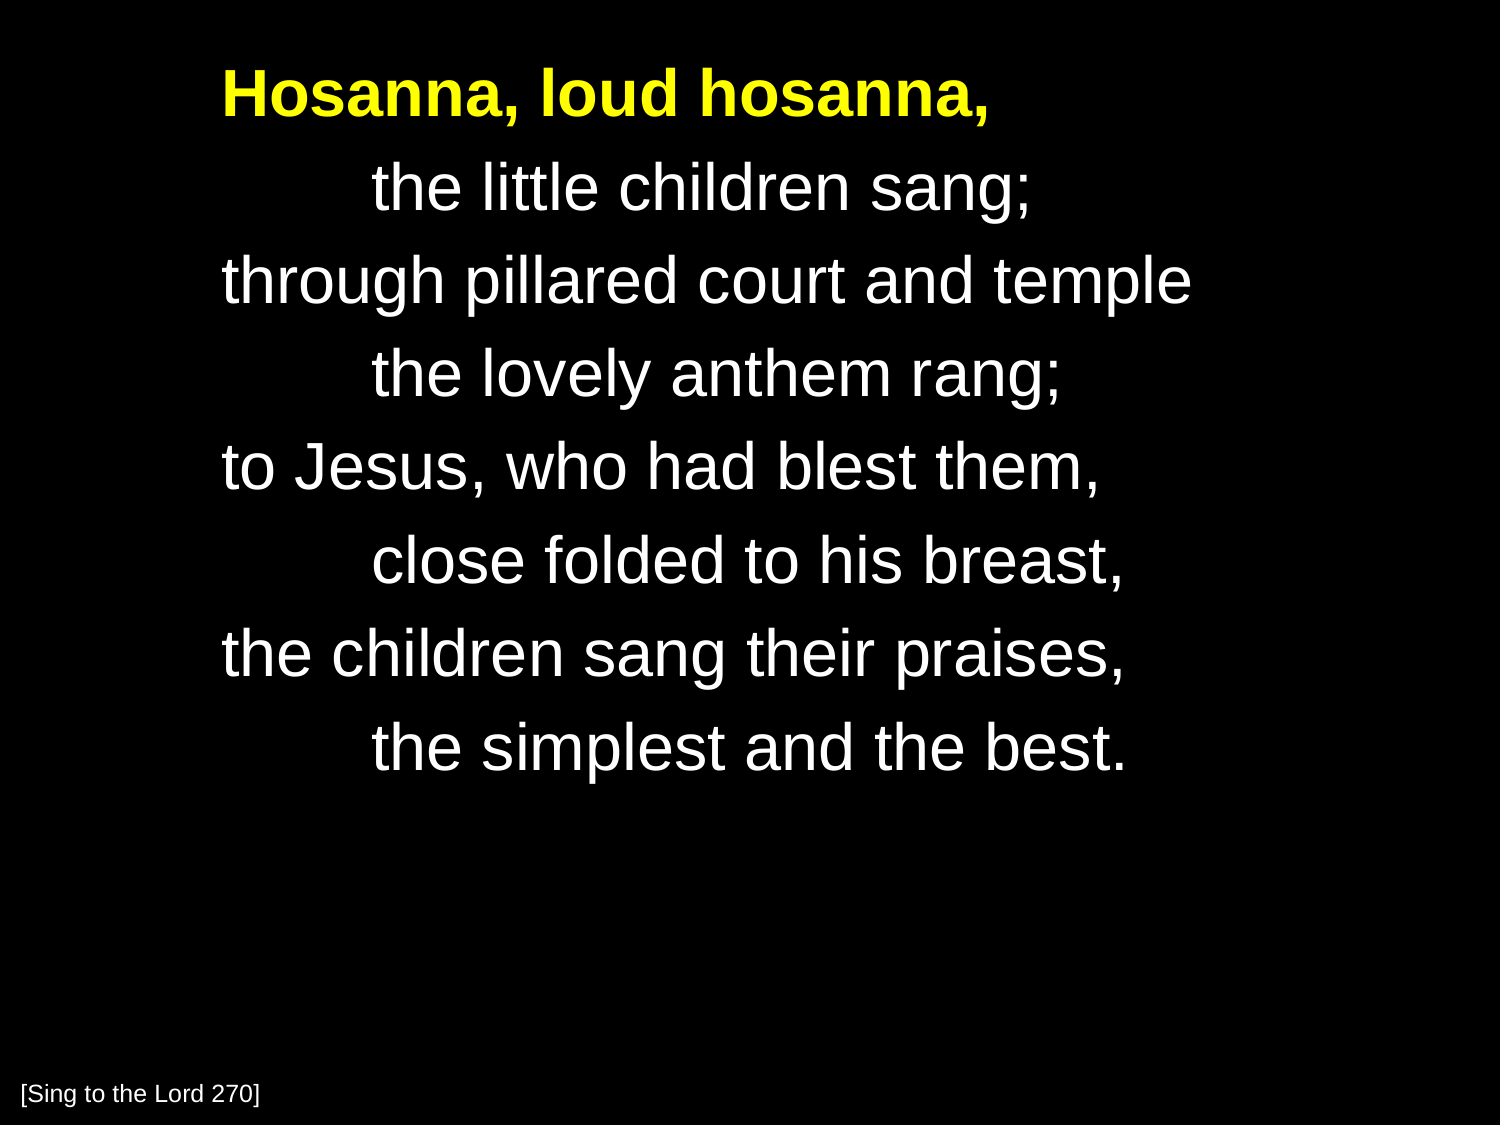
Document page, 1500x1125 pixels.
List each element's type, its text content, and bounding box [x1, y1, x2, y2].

text_box [Sing to the Lord 270] [5, 1070, 526, 1115]
list Hosanna, loud hosanna, the little children sang; through pillared court and temple the lovely anthem rang; to Jesus, who had blest them, close folded to his breast, the children sang their praises, the simplest and the best. [0, 42, 1500, 1047]
